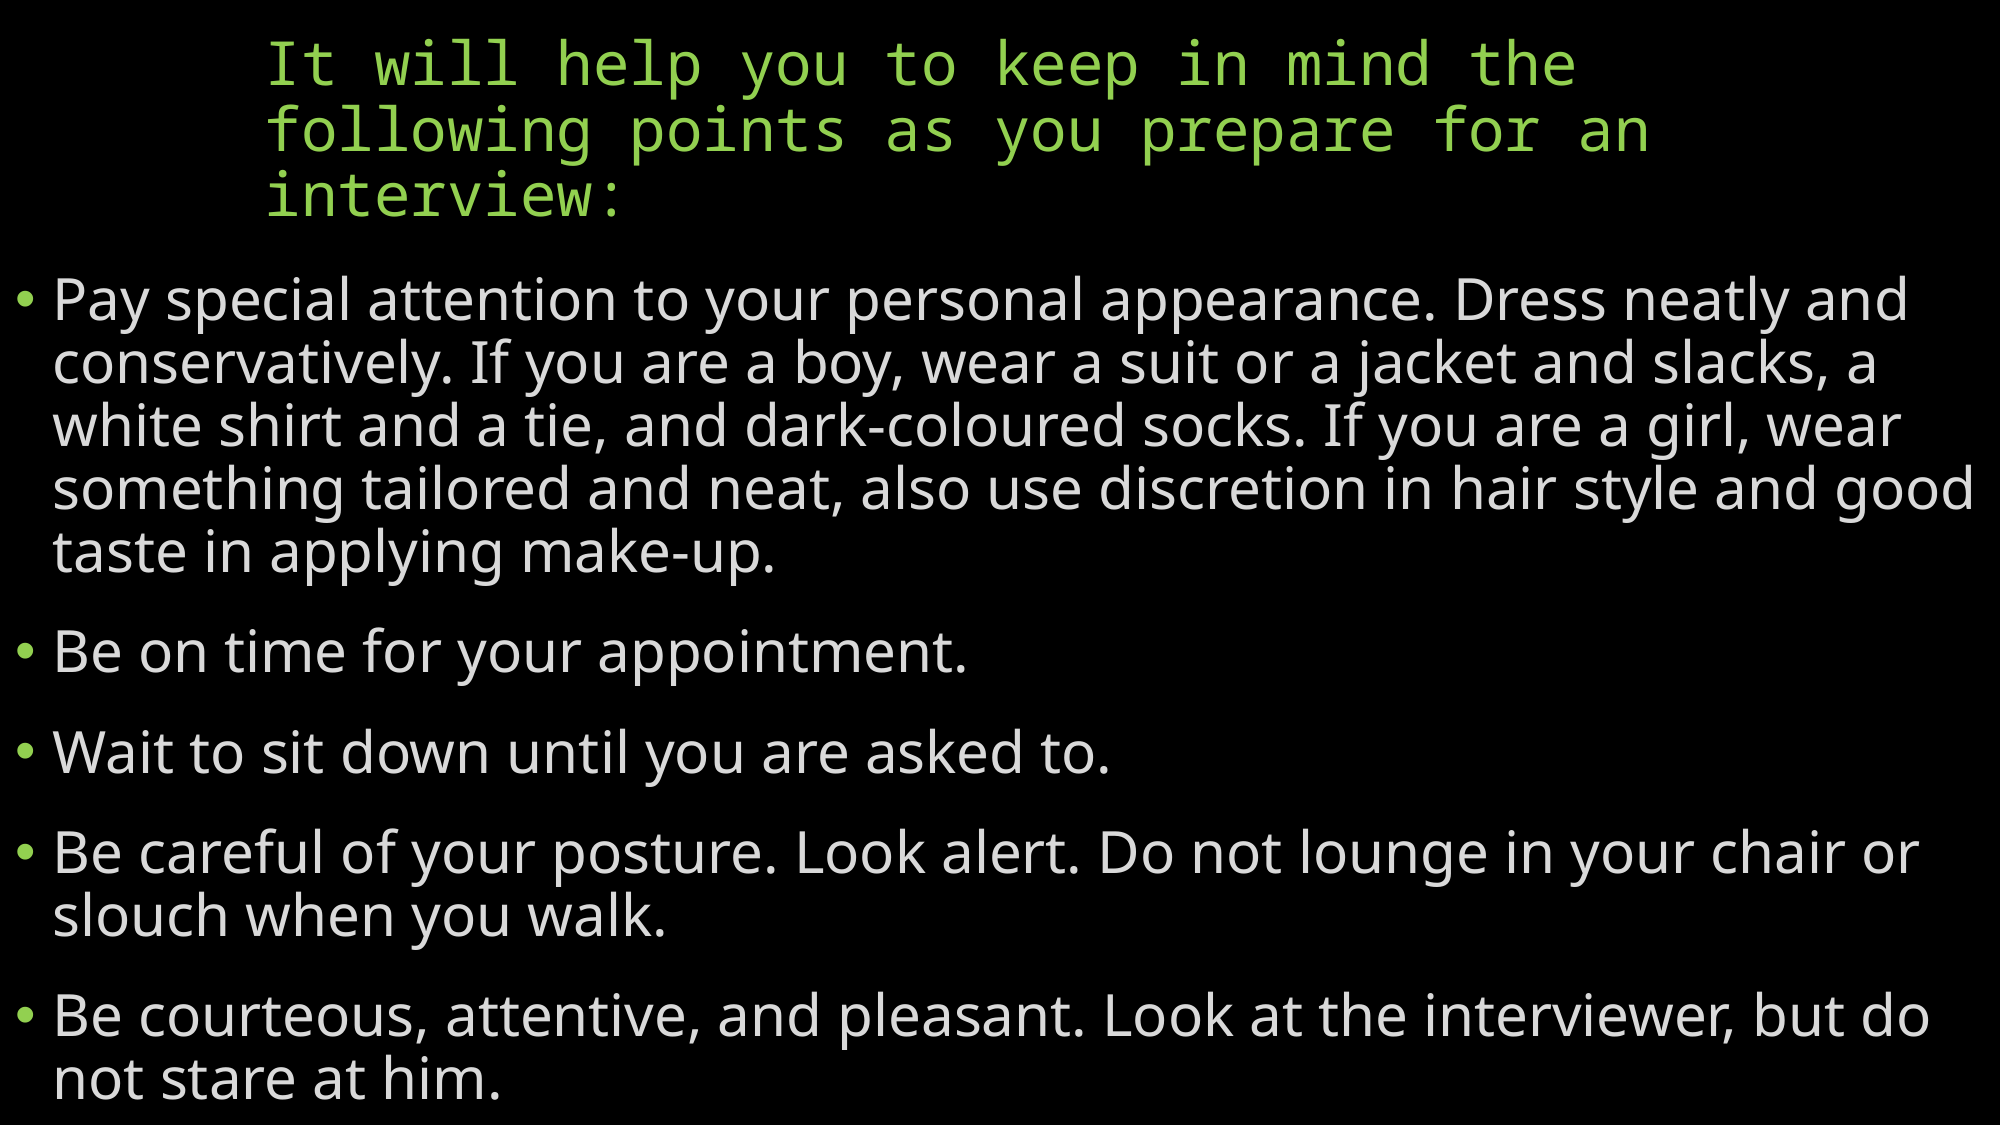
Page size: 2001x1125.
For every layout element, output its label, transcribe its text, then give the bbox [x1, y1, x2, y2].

list Pay special attention to your personal appearance. Dress neatly and conservatively. If you are a boy, wear a suit or a jacket and slacks, a white shirt and a tie, and dark-coloured socks. If you are a girl, wear something tailored and neat, also use discretion in hair style and good taste in applying make-up. Be on time for your appointment. Wait to sit down until you are asked to. Be careful of your posture. Look alert. Do not lounge in your chair or slouch when you walk. Be courteous, attentive, and pleasant. Look at the interviewer, but do not stare at him. [0, 262, 2000, 1050]
title It will help you to keep in mind the following points as you prepare for an interview: [249, 24, 1750, 238]
